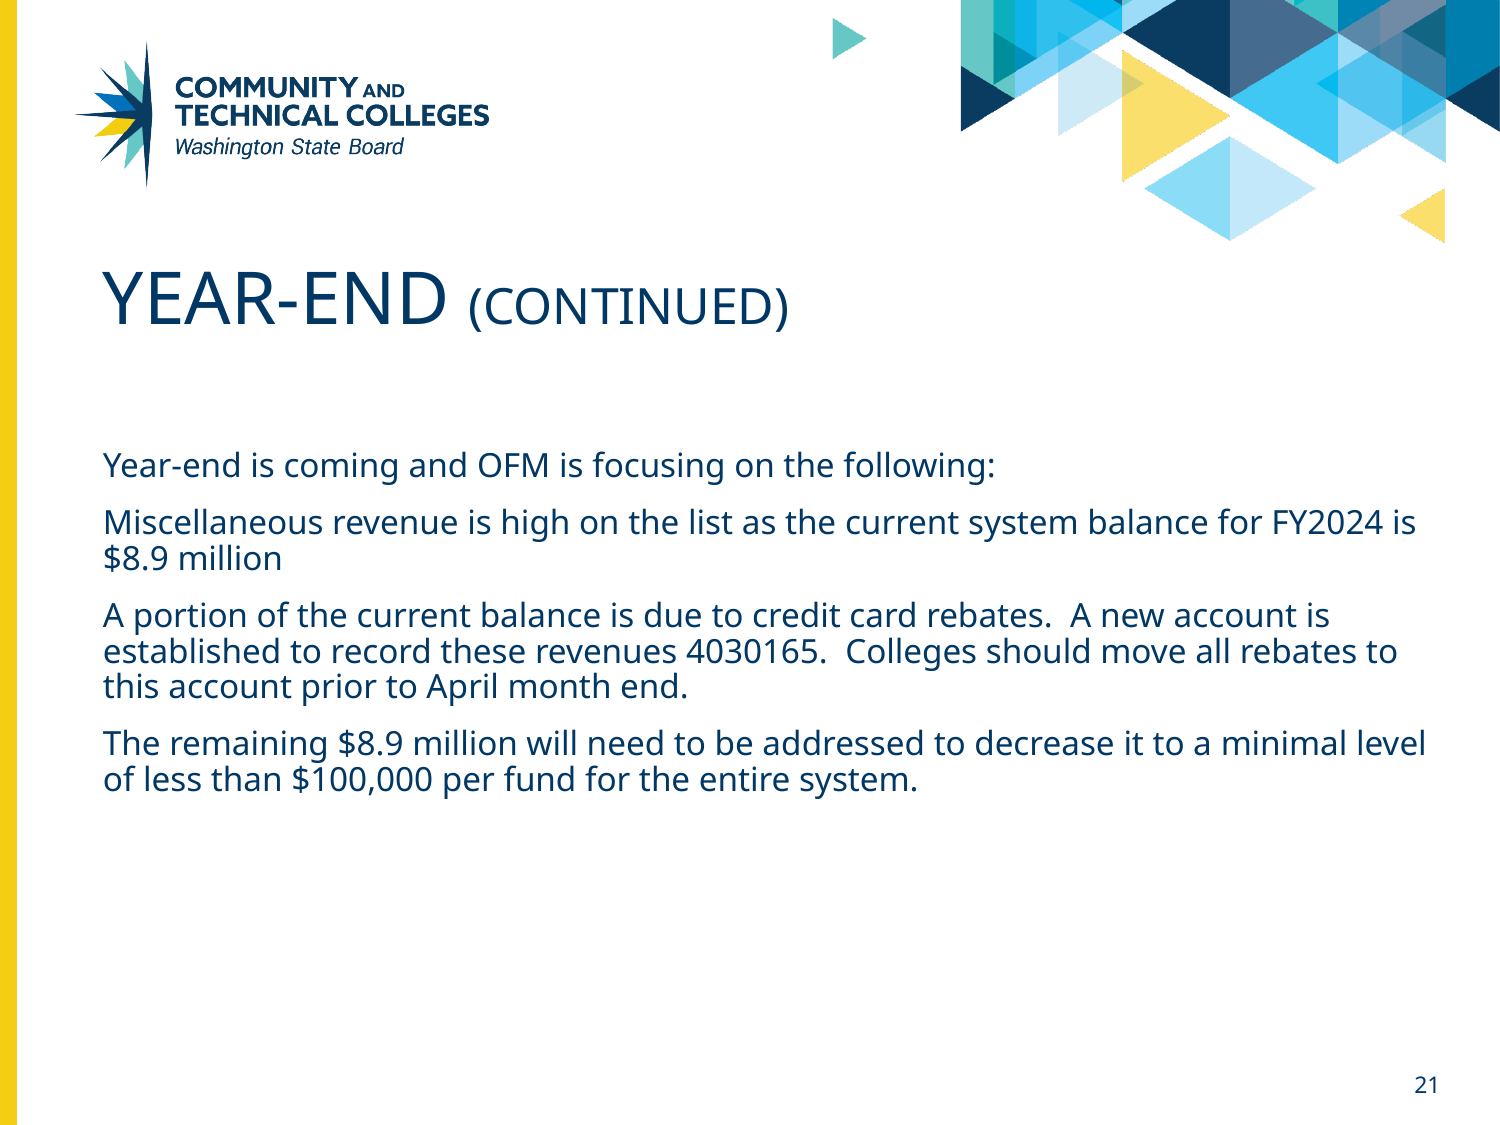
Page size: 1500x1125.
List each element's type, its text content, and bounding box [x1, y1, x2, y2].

picture [832, 0, 1500, 243]
picture [17, 25, 557, 228]
slide_number 21 [1378, 1063, 1456, 1103]
list Year-end is coming and OFM is focusing on the following: Miscellaneous revenue is high on the list as the current system balance for FY2024 is $8.9 million A portion of the current balance is due to credit card rebates. A new account is established to record these revenues 4030165. Colleges should move all rebates to this account prior to April month end. The remaining $8.9 million will need to be addressed to decrease it to a minimal level of less than $100,000 per fund for the entire system. [88, 384, 1456, 1064]
title Year-end (continued) [88, 254, 1456, 384]
